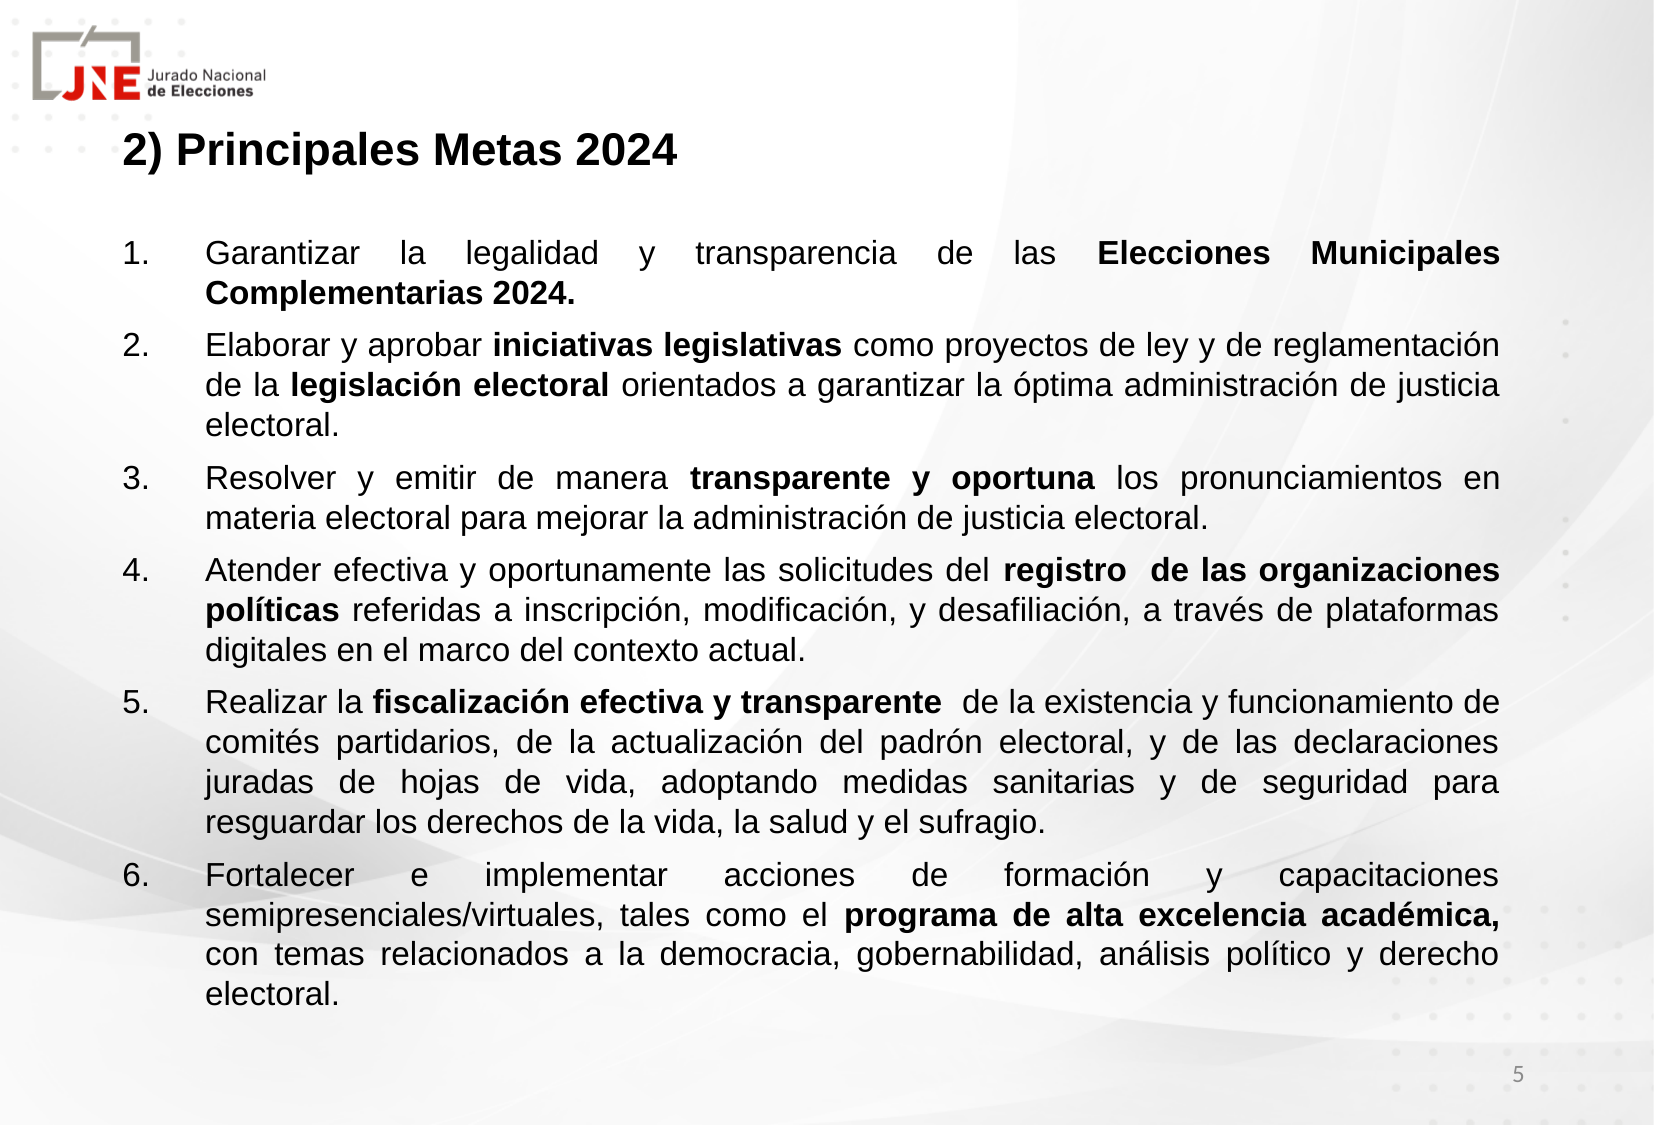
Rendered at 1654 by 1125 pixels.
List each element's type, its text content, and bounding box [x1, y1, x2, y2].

picture [0, 0, 1654, 1125]
slide_number 5 [1167, 1042, 1540, 1103]
text_box 2) Principales Metas 2024 [107, 112, 1654, 183]
text_box Garantizar la legalidad y transparencia de las Elecciones Municipales Complementarias 2024. Elaborar y aprobar iniciativas legislativas como proyectos de ley y de reglamentación de la legislación electoral orientados a garantizar la óptima administración de justicia electoral. Resolver y emitir de manera transparente y oportuna los pronunciamientos en materia electoral para mejorar la administración de justicia electoral. Atender efectiva y oportunamente las solicitudes del registro de las organizaciones políticas referidas a inscripción, modificación, y desafiliación, a través de plataformas digitales en el marco del contexto actual. Realizar la fiscalización efectiva y transparente de la existencia y funcionamiento de comités partidarios, de la actualización del padrón electoral, y de las declaraciones juradas de hojas de vida, adoptando medidas sanitarias y de seguridad para resguardar los derechos de la vida, la salud y el sufragio. Fortalecer e implementar acciones de formación y capacitaciones semipresenciales/virtuales, tales como el programa de alta excelencia académica, con temas relacionados a la democracia, gobernabilidad, análisis político y derecho electoral. [107, 223, 1516, 1020]
